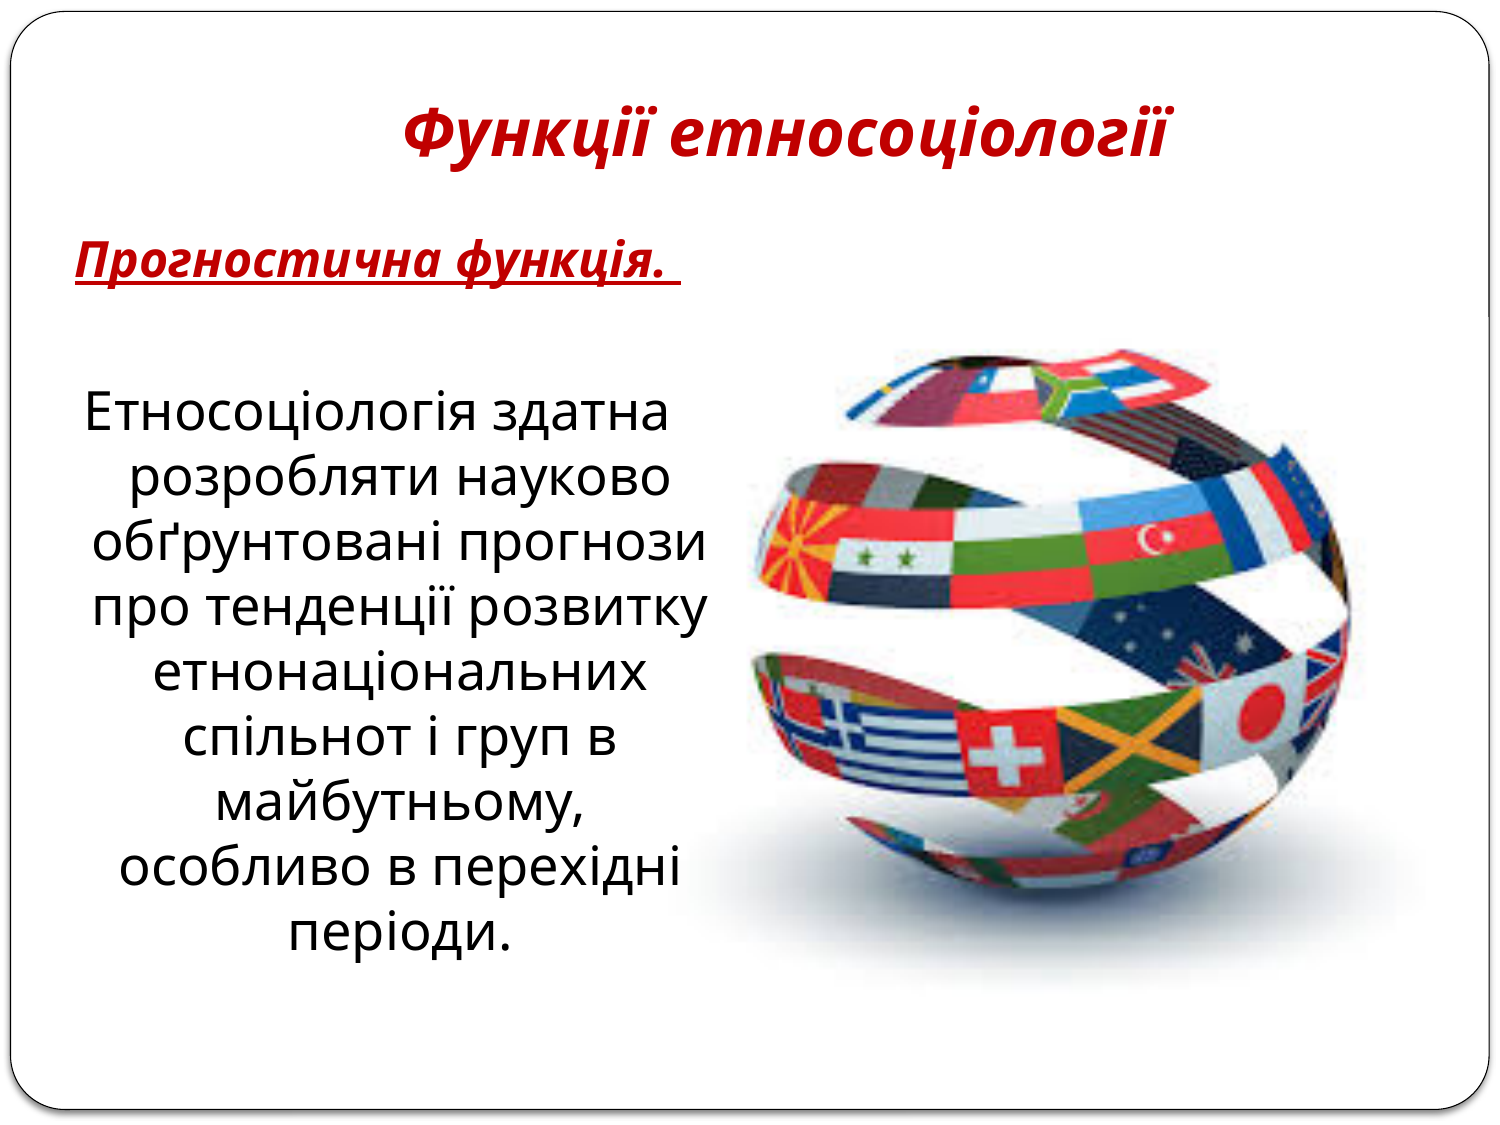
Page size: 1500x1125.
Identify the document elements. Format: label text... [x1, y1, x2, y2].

picture [631, 243, 1459, 1000]
title Функції етносоціології [147, 54, 1423, 186]
list Прогностична функція. Етносоціологія здатна розробляти науково обґрунтовані прогнози про тенденції розвитку етнонаціональних спільнот і груп в майбутньому, особливо в перехідні періоди. [29, 219, 727, 1047]
